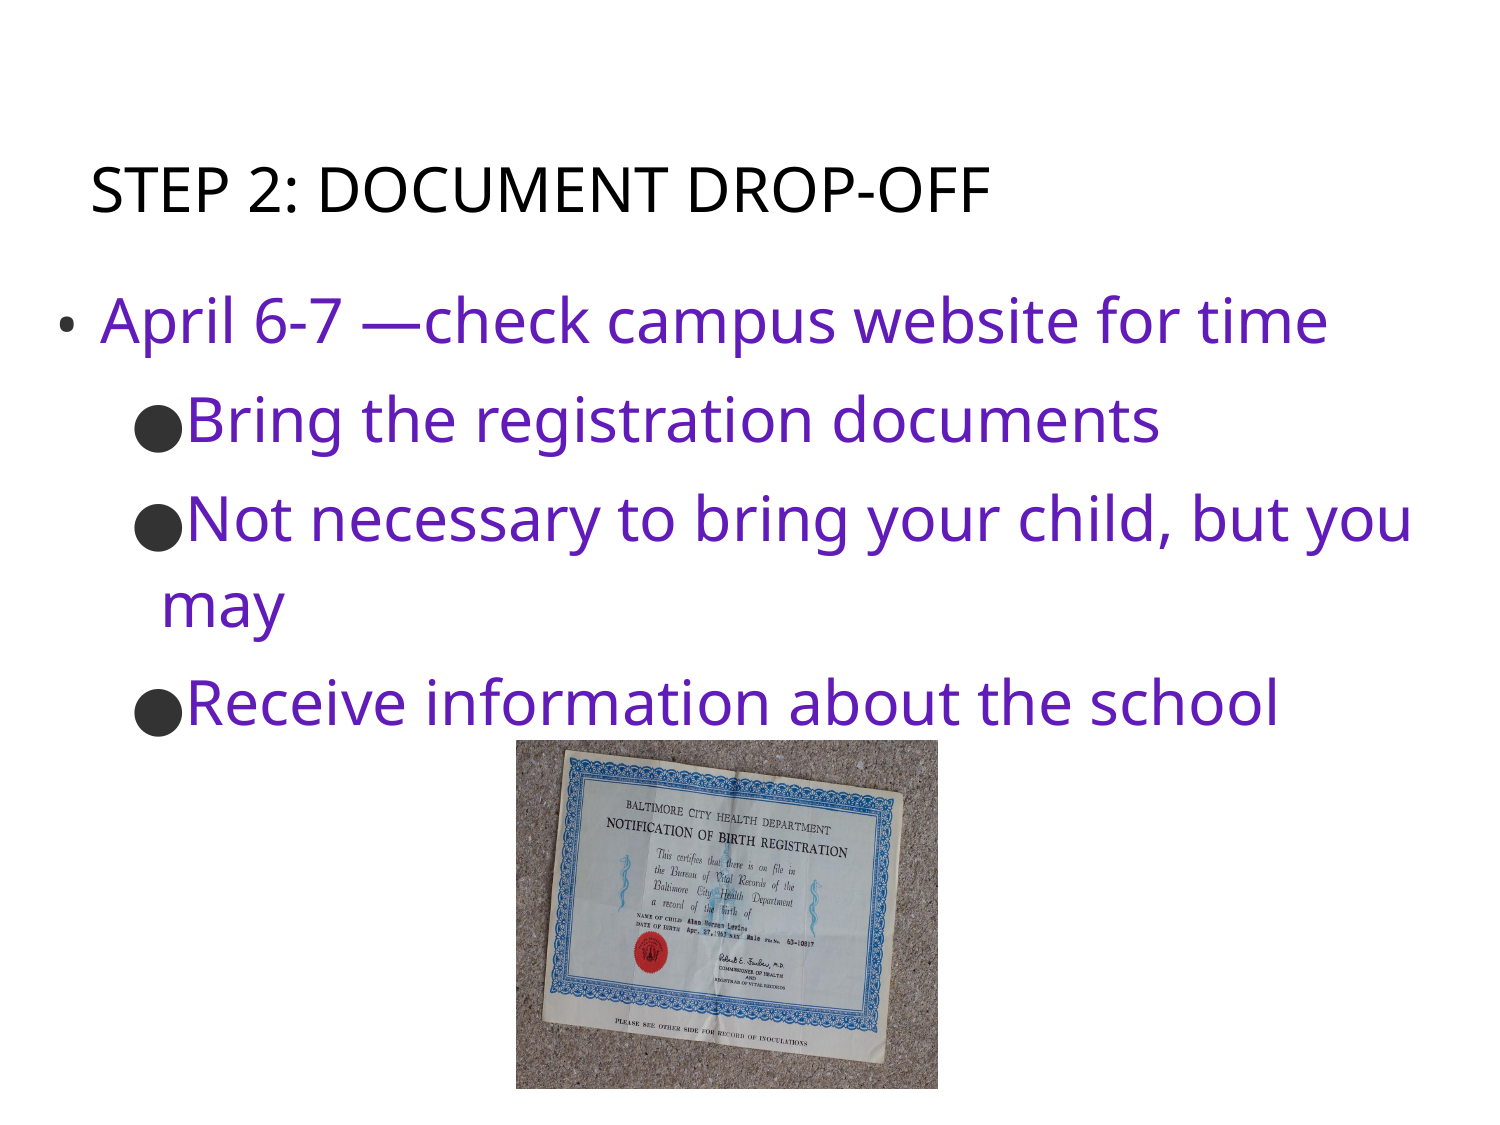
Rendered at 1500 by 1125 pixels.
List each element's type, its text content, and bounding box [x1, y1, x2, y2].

title Step 2: Document Drop-Off [75, 45, 1300, 233]
picture [516, 740, 939, 1089]
list April 6-7 —check campus website for time Bring the registration documents Not necessary to bring your child, but you may Receive information about the school [40, 262, 1479, 1062]
